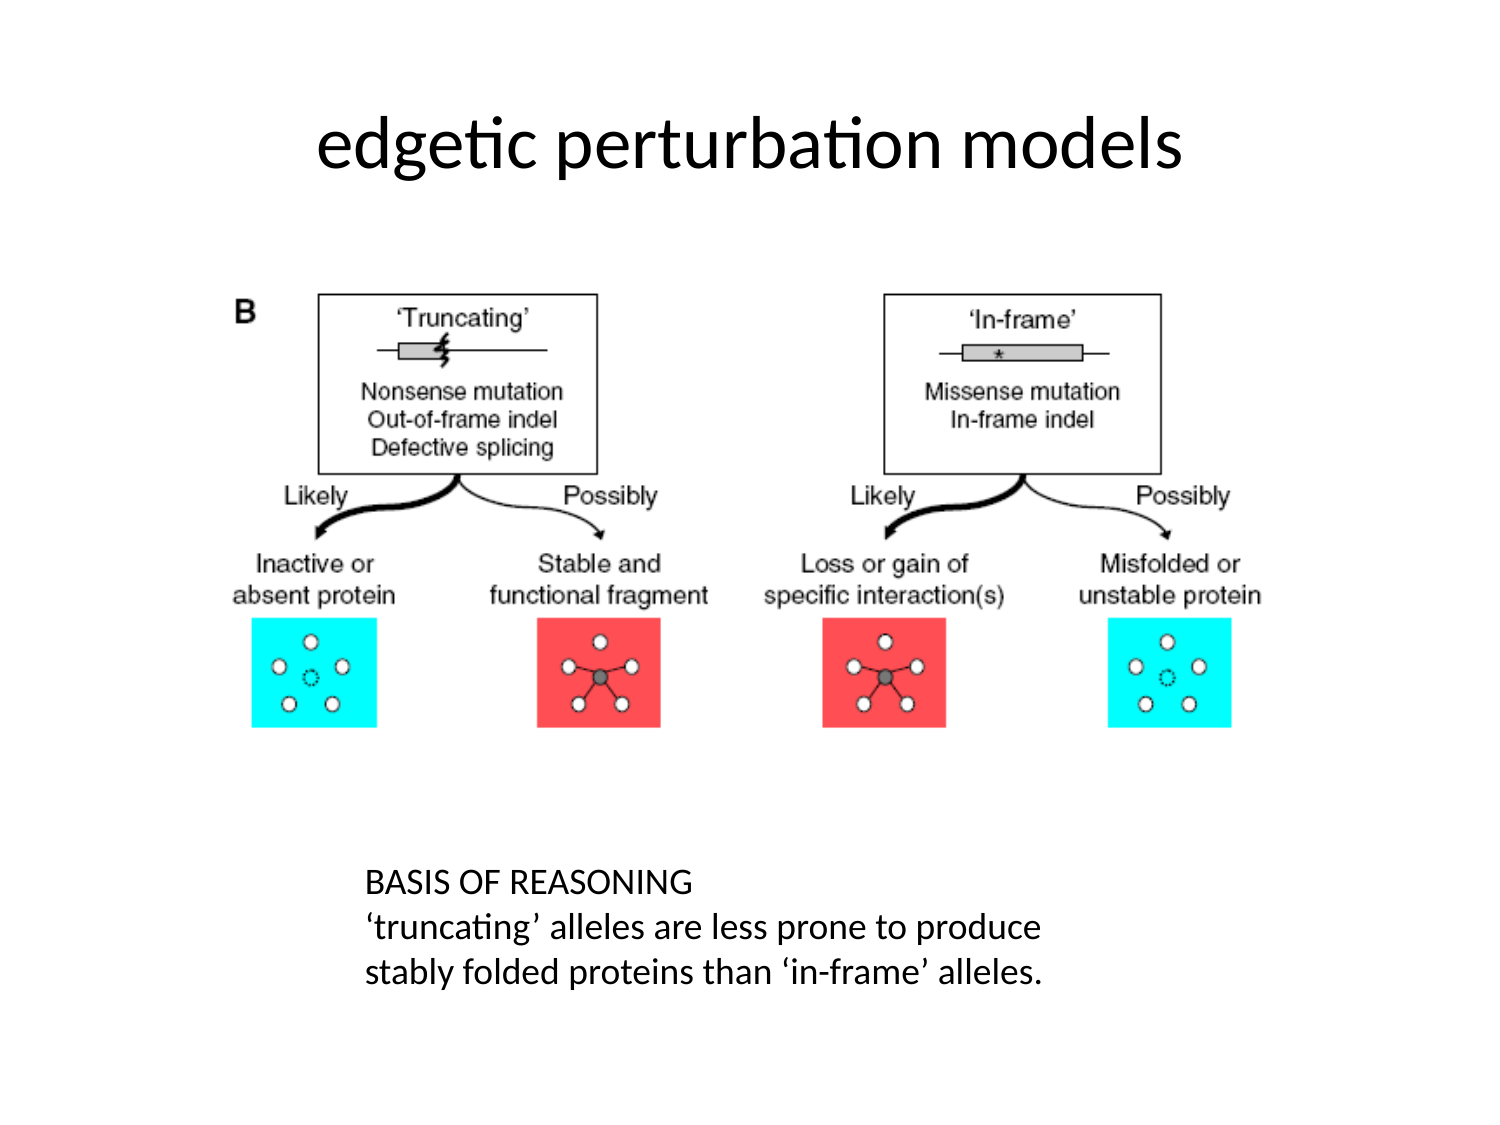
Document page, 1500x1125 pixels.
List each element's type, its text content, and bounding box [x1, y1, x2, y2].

title edgetic perturbation models [75, 45, 1425, 233]
picture [212, 287, 1298, 742]
text_box BASIS OF REASONING ‘truncating’ alleles are less prone to produce stably folded proteins than ‘in-frame’ alleles. [349, 849, 1100, 1000]
